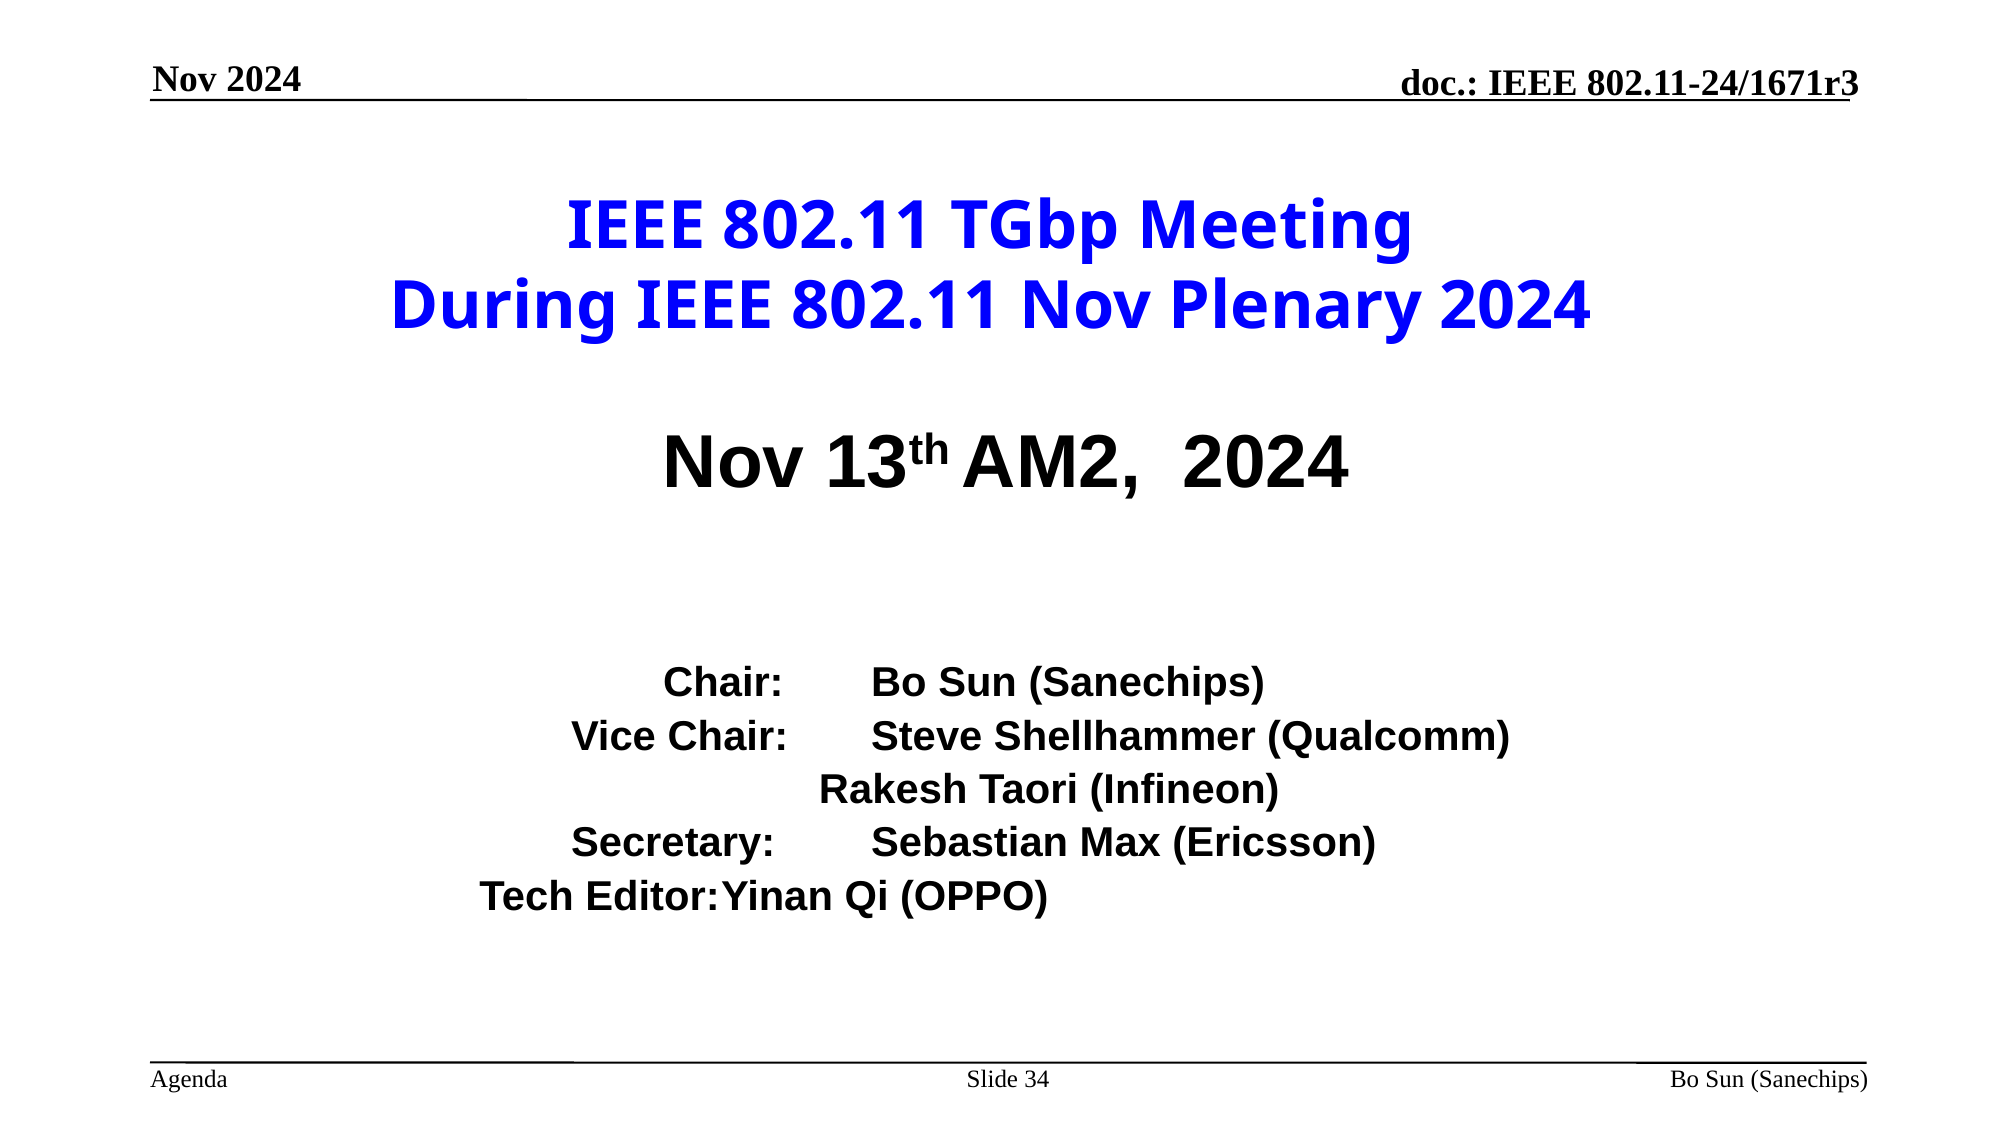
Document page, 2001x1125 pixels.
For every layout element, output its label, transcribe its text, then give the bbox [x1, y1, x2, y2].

text_box IEEE 802.11 TGbp Meeting During IEEE 802.11 Nov Plenary 2024 [288, 112, 1695, 349]
footer Bo Sun (Sanechips) [1171, 1061, 1869, 1093]
text_box Nov 13th AM2, 2024 Chair: Bo Sun (Sanechips) Vice Chair: Steve Shellhammer (Qualcomm) Rakesh Taori (Infineon) Secretary: Sebastian Max (Ericsson) Tech Editor: Yinan Qi (OPPO) [200, 349, 1813, 1027]
slide_number Slide 34 [949, 1061, 1067, 1123]
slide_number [152, 54, 563, 100]
